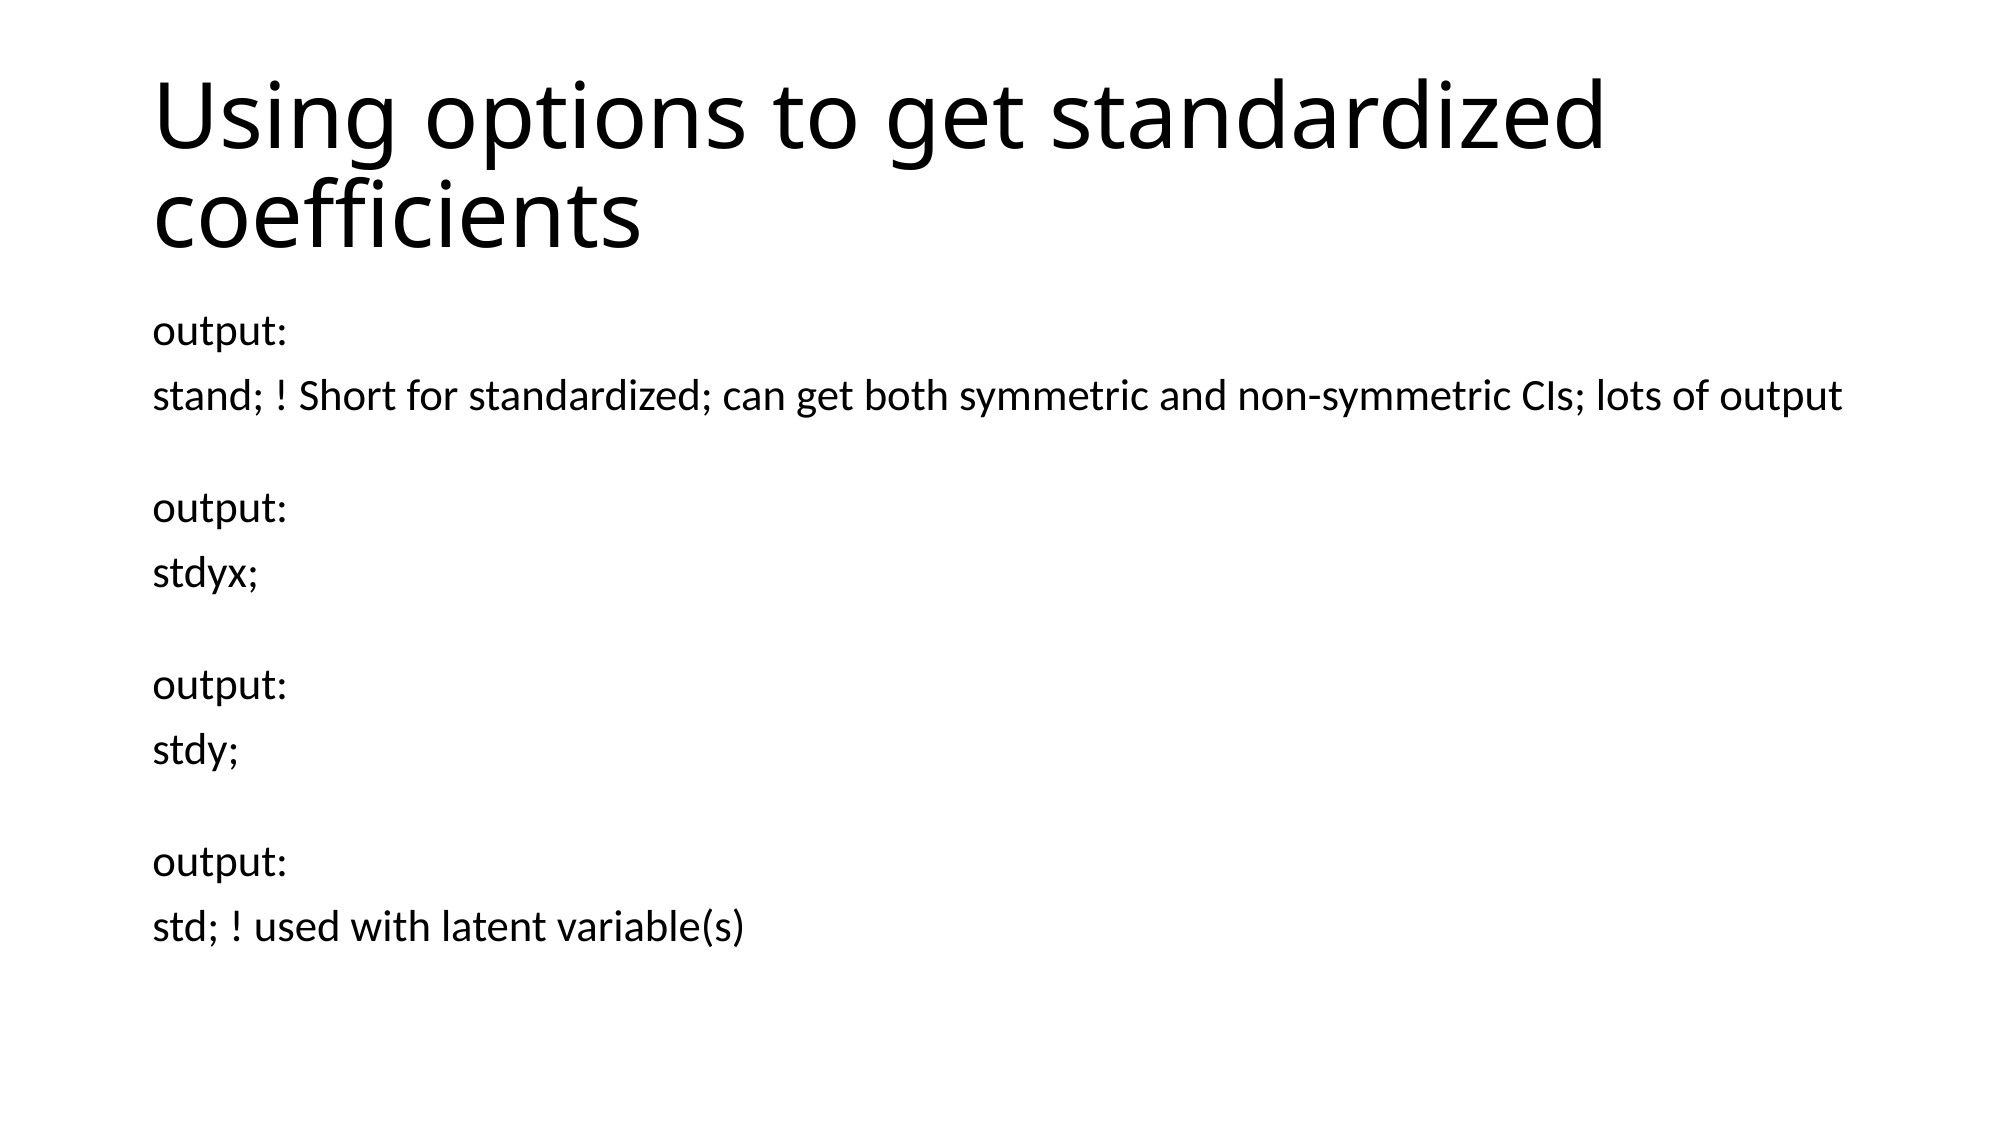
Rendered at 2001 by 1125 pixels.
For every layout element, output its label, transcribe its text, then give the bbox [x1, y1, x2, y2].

list output: stand; ! Short for standardized; can get both symmetric and non-symmetric CIs; lots of output output: stdyx; output: stdy; output: std; ! used with latent variable(s) [137, 299, 1863, 1014]
title Using options to get standardized coefficients [137, 59, 1863, 278]
